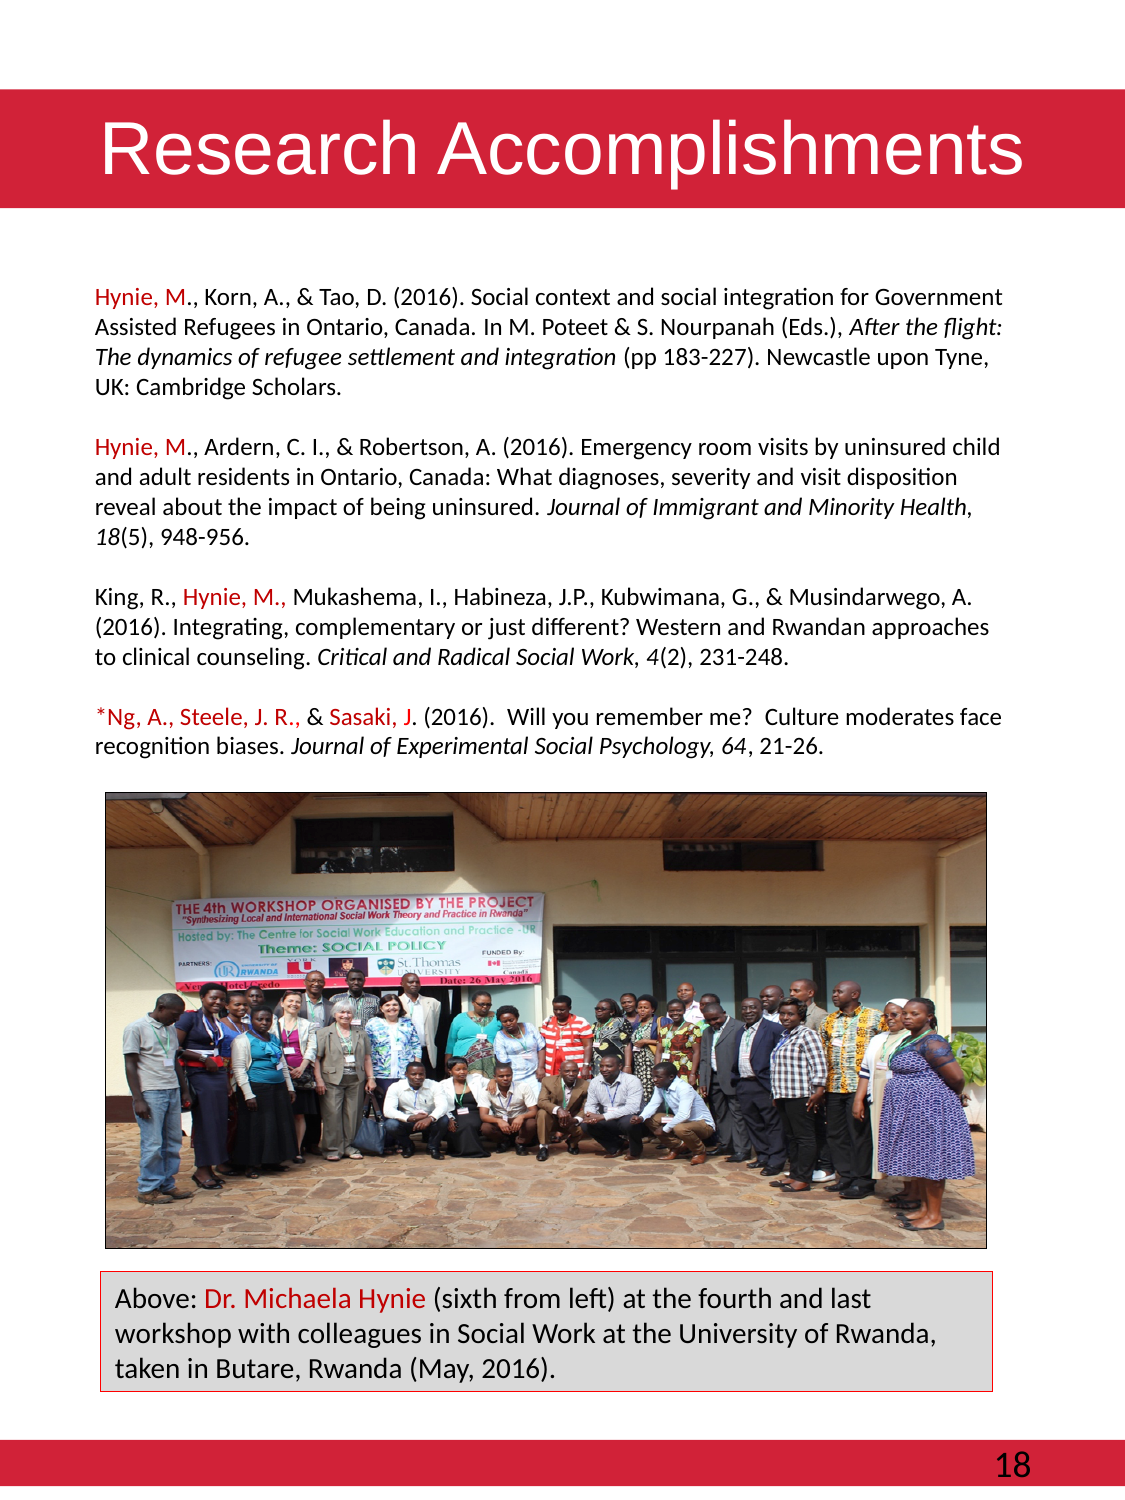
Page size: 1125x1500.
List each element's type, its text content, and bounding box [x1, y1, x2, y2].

text_box Above: Dr. Michaela Hynie (sixth from left) at the fourth and last workshop with colleagues in Social Work at the University of Rwanda, taken in Butare, Rwanda (May, 2016). [100, 1271, 993, 1392]
list Hynie, M., Korn, A., & Tao, D. (2016). Social context and social integration for Government Assisted Refugees in Ontario, Canada. In M. Poteet & S. Nourpanah (Eds.), After the flight: The dynamics of refugee settlement and integration (pp 183-227). Newcastle upon Tyne, UK: Cambridge Scholars. Hynie, M., Ardern, C. I., & Robertson, A. (2016). Emergency room visits by uninsured child and adult residents in Ontario, Canada: What diagnoses, severity and visit disposition reveal about the impact of being uninsured. Journal of Immigrant and Minority Health, 18(5), 948-956. King, R., Hynie, M., Mukashema, I., Habineza, J.P., Kubwimana, G., & Musindarwego, A. (2016). Integrating, complementary or just different? Western and Rwandan approaches to clinical counseling. Critical and Radical Social Work, 4(2), 231-248. *Ng, A., Steele, J. R., & Sasaki, J. (2016). Will you remember me? Culture moderates face recognition biases. Journal of Experimental Social Psychology, 64, 21-26. [94, 250, 1017, 827]
title Research Accomplishments [19, 99, 1106, 191]
picture [105, 792, 988, 1249]
text_box 18 [0, 1439, 1125, 1487]
